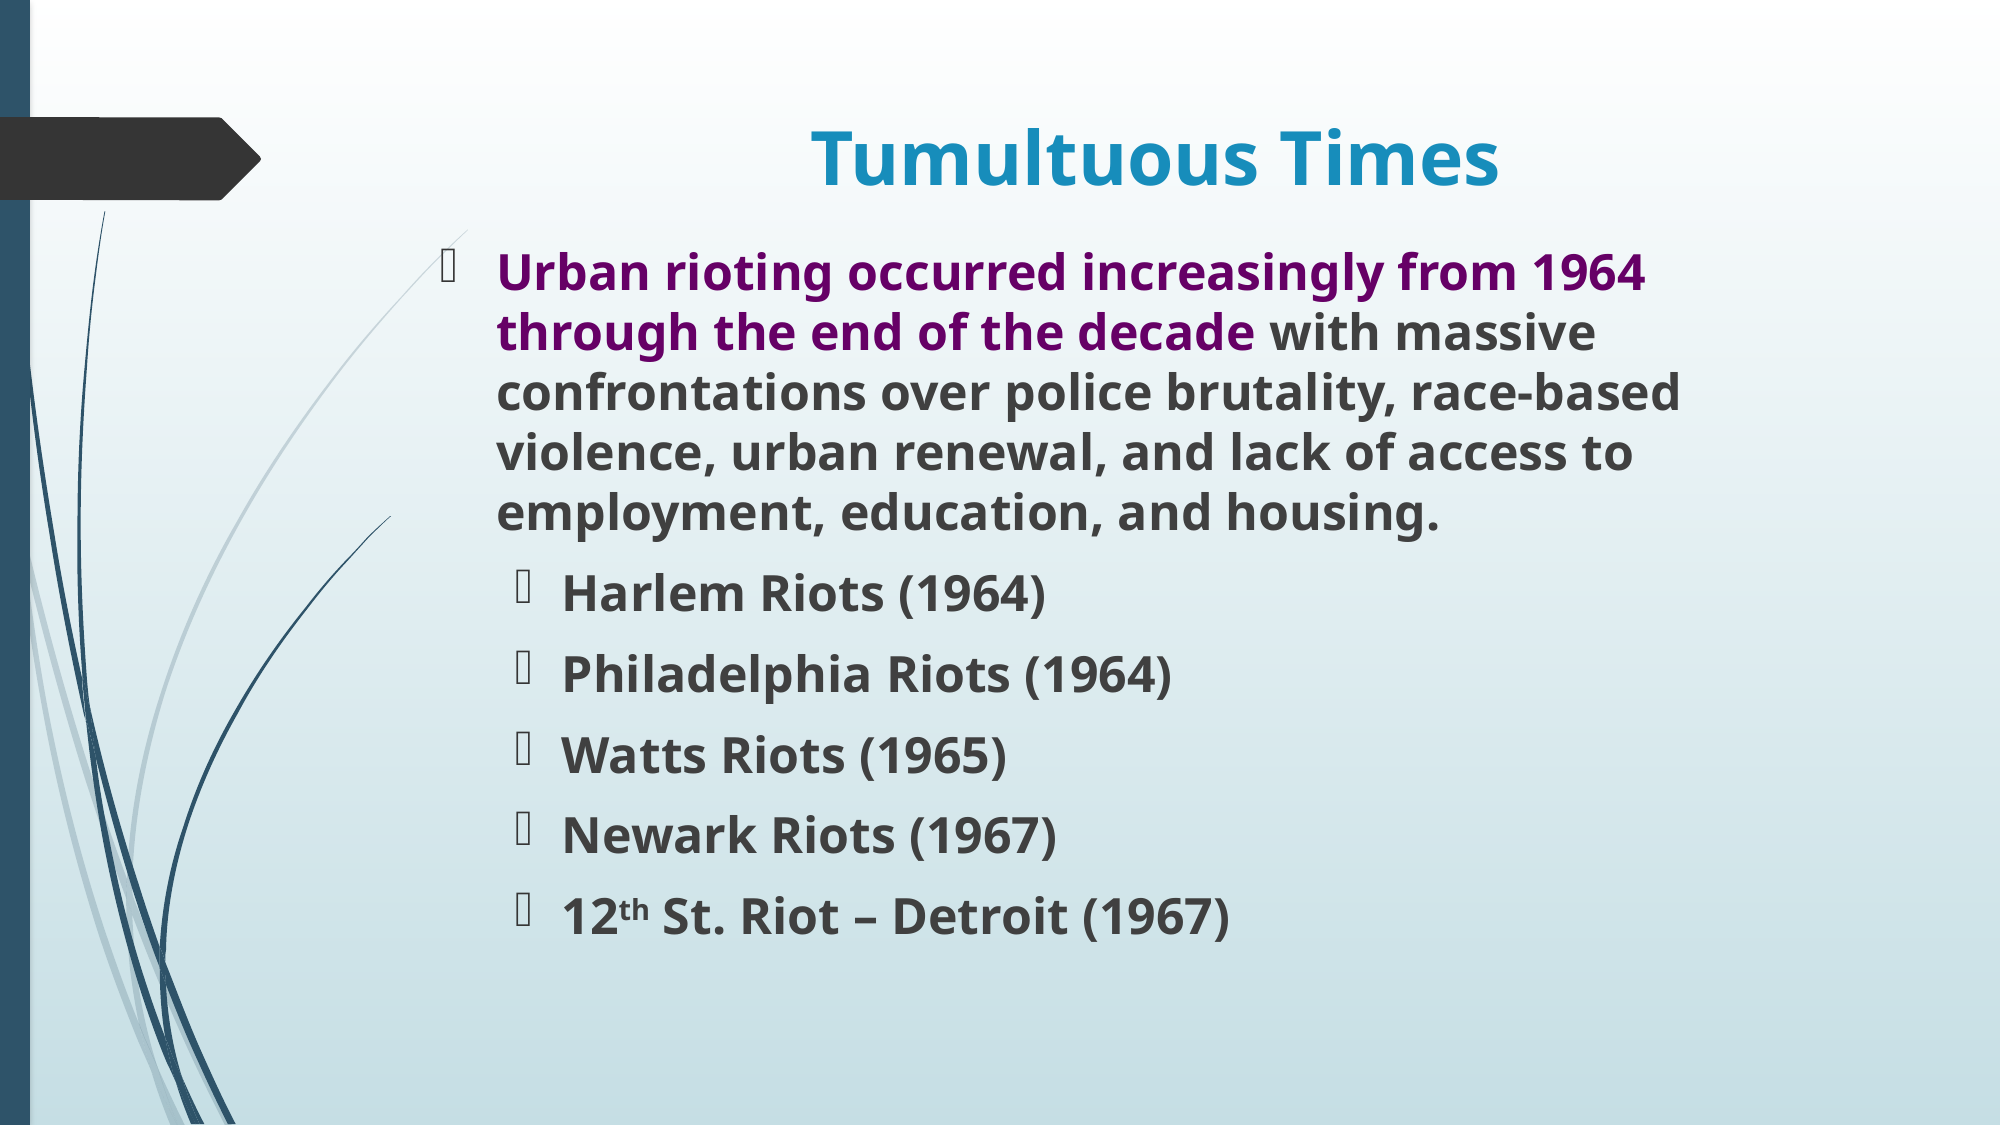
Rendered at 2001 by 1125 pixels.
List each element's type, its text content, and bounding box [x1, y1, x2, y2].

title Tumultuous Times [425, 102, 1888, 234]
list Urban rioting occurred increasingly from 1964 through the end of the decade with massive confrontations over police brutality, race-based violence, urban renewal, and lack of access to employment, education, and housing. Harlem Riots (1964) Philadelphia Riots (1964) Watts Riots (1965) Newark Riots (1967) 12th St. Riot – Detroit (1967) [424, 233, 1858, 1092]
